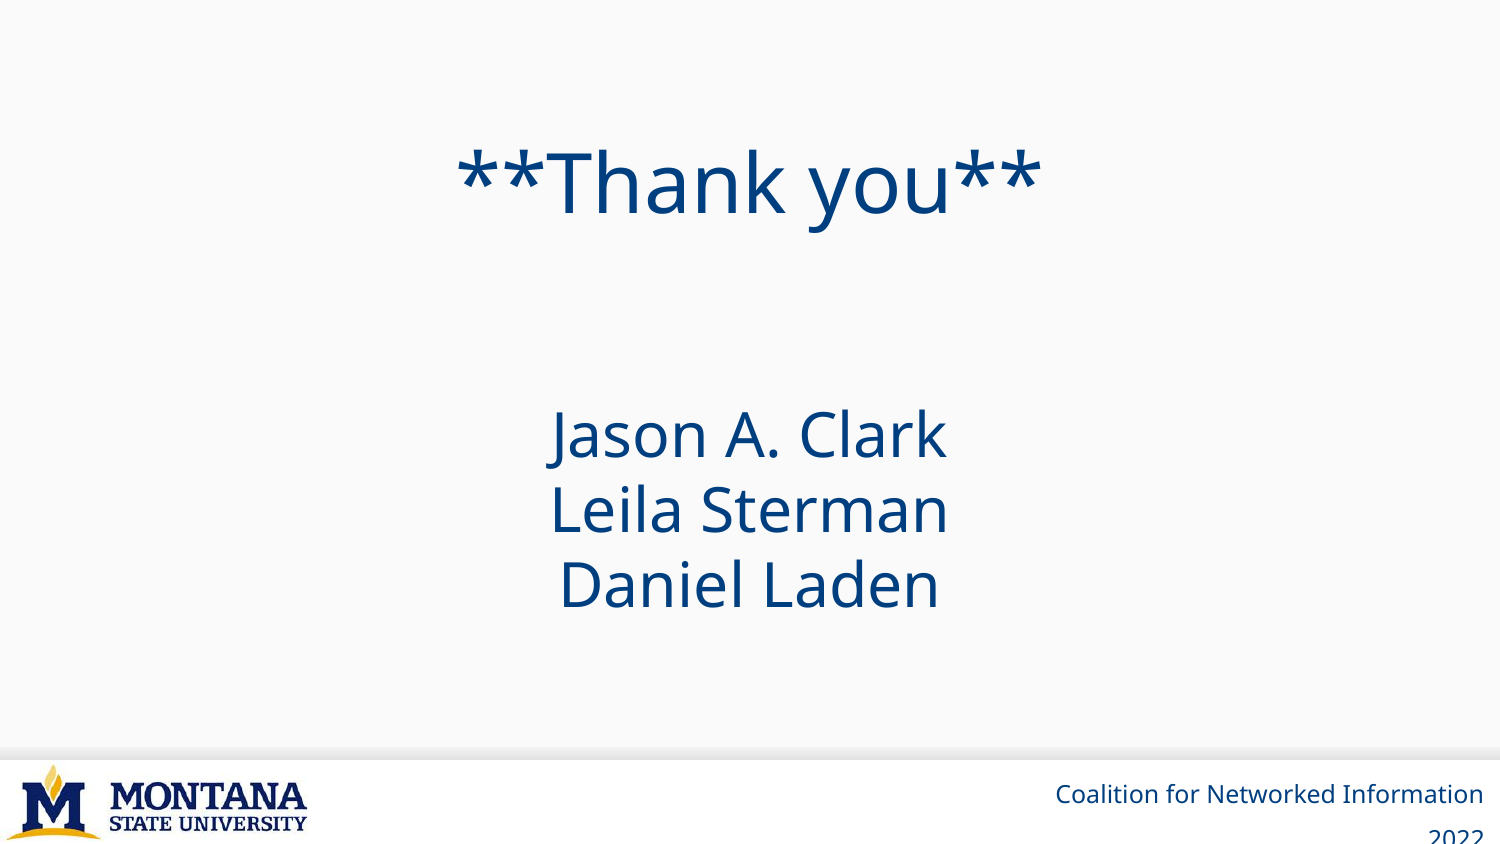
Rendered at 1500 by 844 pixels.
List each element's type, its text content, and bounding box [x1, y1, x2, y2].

picture [0, 760, 313, 844]
title **Thank you** Jason A. Clark Leila Sterman Daniel Laden [239, 112, 1261, 635]
